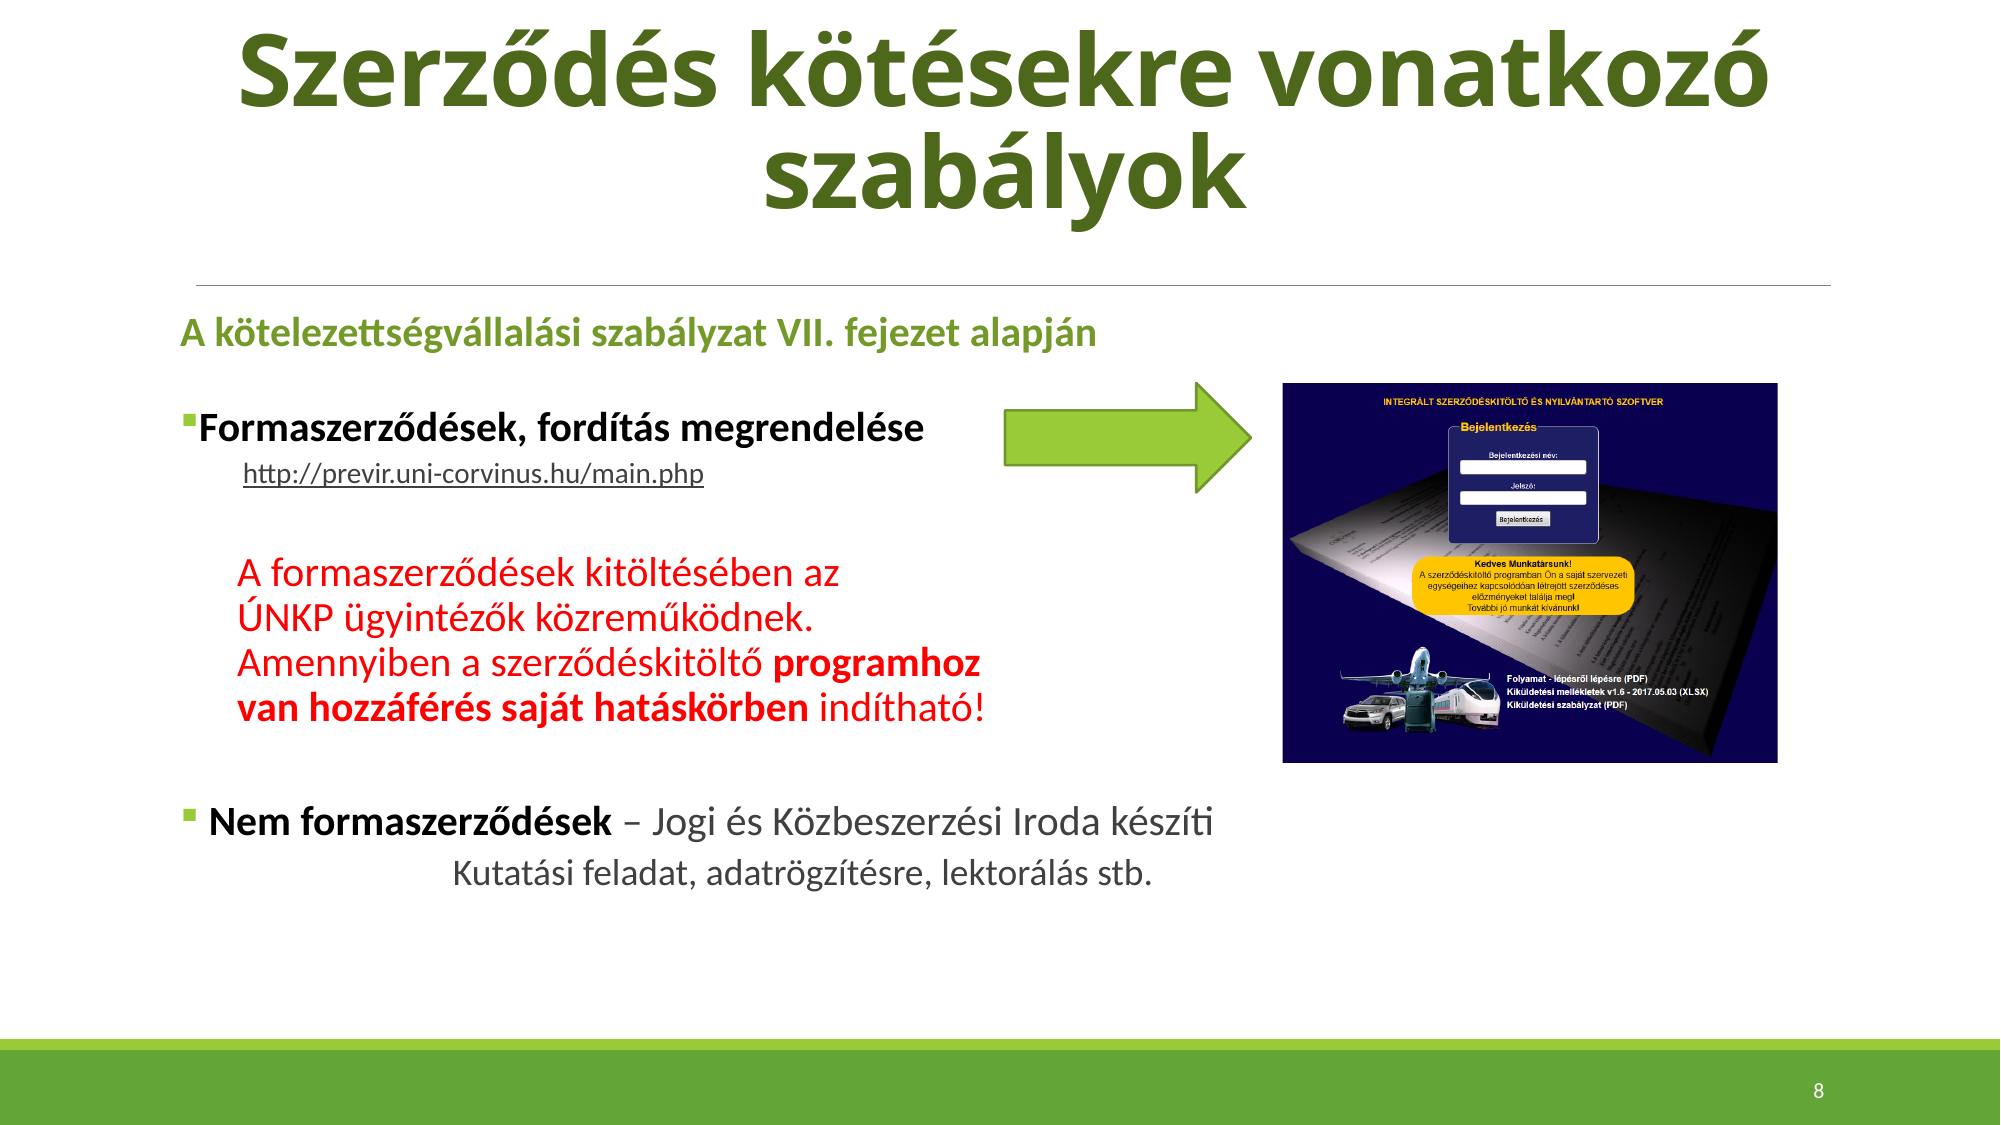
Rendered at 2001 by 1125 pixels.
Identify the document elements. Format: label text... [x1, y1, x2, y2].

picture [1281, 382, 1779, 763]
slide_number 8 [1624, 1059, 1840, 1120]
list A kötelezettségvállalási szabályzat VII. fejezet alapján Formaszerződések, fordítás megrendelése http://previr.uni-corvinus.hu/main.php A formaszerződések kitöltésében az ÚNKP ügyintézők közreműködnek. Amennyiben a szerződéskitöltő programhoz van hozzáférés saját hatáskörben indítható! Nem formaszerződések – Jogi és Közbeszerzési Iroda készíti Kutatási feladat, adatrögzítésre, lektorálás stb. [180, 302, 1830, 963]
title Szerződés kötésekre vonatkozó szabályok [180, 47, 1830, 237]
text_box [1003, 381, 1252, 494]
